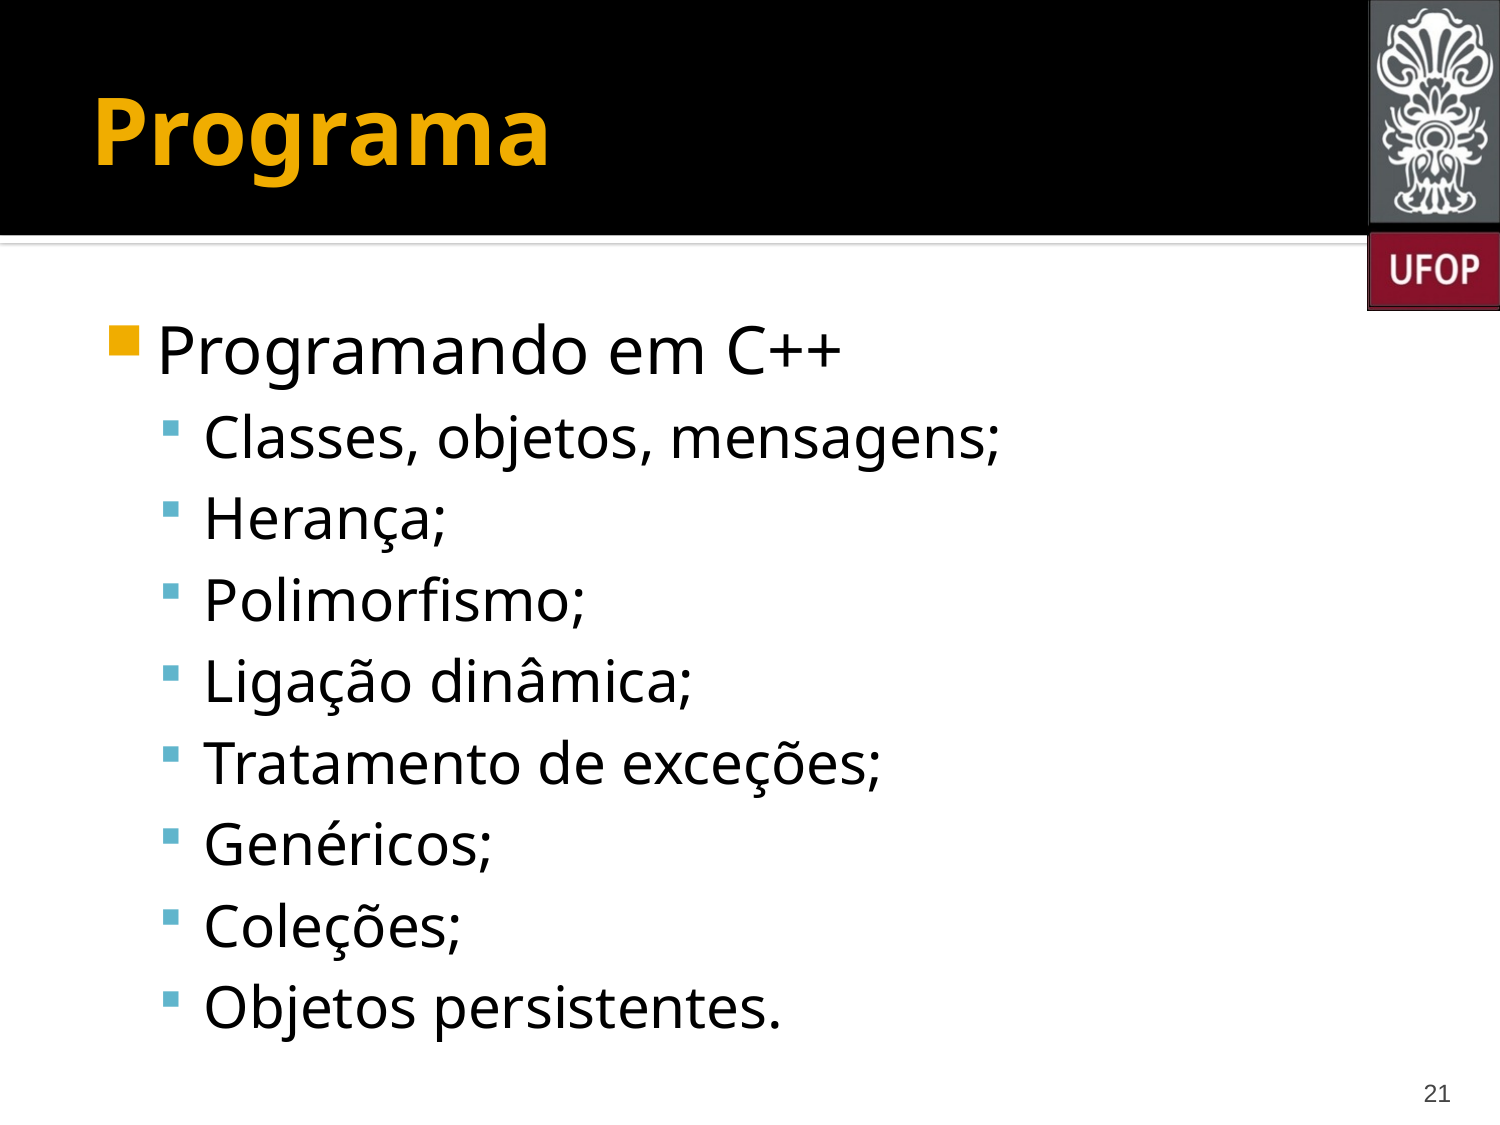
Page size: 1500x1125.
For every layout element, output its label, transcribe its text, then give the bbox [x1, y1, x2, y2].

picture [1367, 0, 1500, 311]
slide_number 21 [1345, 1062, 1467, 1108]
title Programa [75, 25, 1370, 231]
list Programando em C++ Classes, objetos, mensagens; Herança; Polimorfismo; Ligação dinâmica; Tratamento de exceções; Genéricos; Coleções; Objetos persistentes. [75, 291, 1425, 1050]
